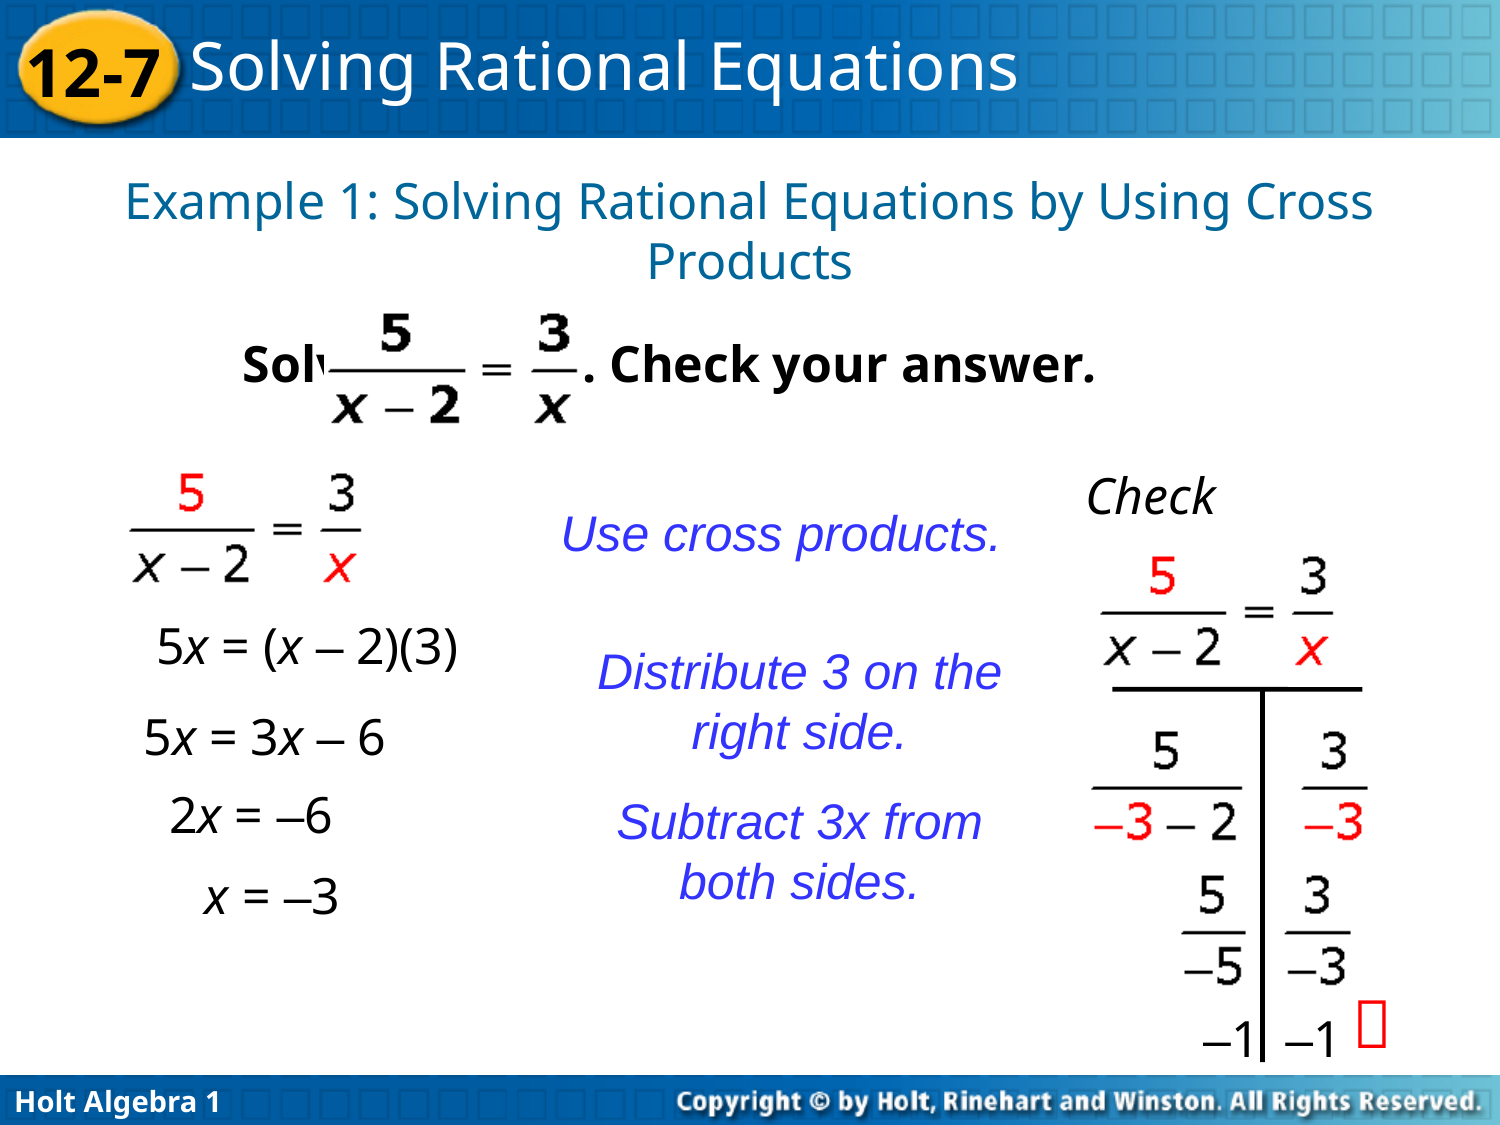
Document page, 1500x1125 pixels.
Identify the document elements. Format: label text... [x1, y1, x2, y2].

picture [0, 0, 1500, 138]
text_box 5x = (x – 2)(3) [141, 606, 474, 682]
text_box Use cross products. [545, 494, 1055, 570]
picture [0, 1075, 1500, 1125]
picture [124, 466, 366, 587]
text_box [1087, 686, 1438, 1076]
text_box x = –3 [190, 856, 368, 932]
text_box 2x = –6 [154, 776, 348, 852]
text_box 5x = 3x – 6 [128, 698, 401, 774]
picture [1096, 548, 1338, 670]
text_box Check [1070, 456, 1232, 532]
text_box Example 1: Solving Rational Equations by Using Cross Products [0, 162, 1500, 298]
text_box Distribute 3 on the right side. [551, 631, 1049, 767]
text_box Subtract 3x from both sides. [551, 781, 1049, 917]
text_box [147, 306, 1195, 428]
